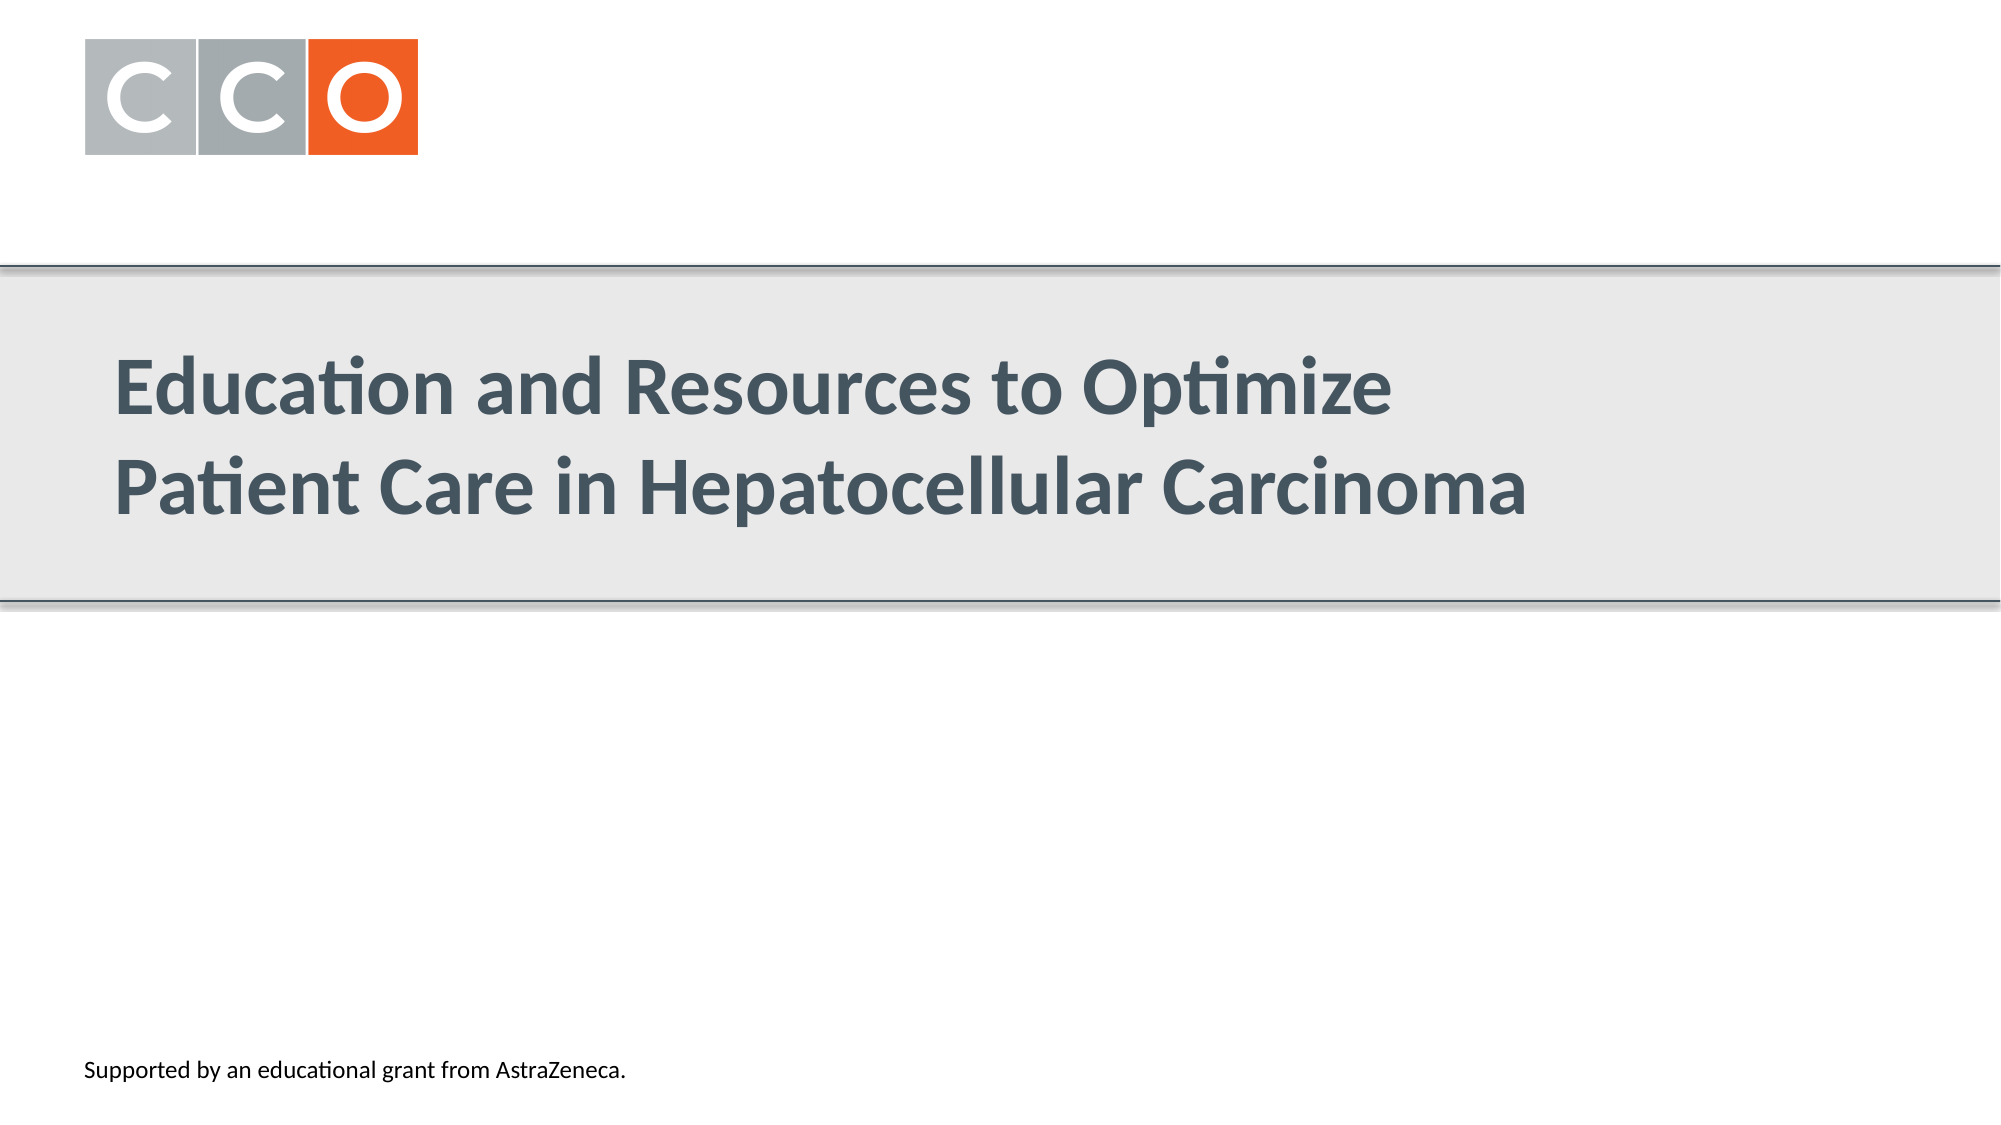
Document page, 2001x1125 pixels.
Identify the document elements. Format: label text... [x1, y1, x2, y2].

text_box Supported by an educational grant from AstraZeneca. [69, 1049, 966, 1092]
title Education and Resources to Optimize Patient Care in Hepatocellular Carcinoma [99, 262, 1948, 600]
picture [85, 39, 418, 155]
